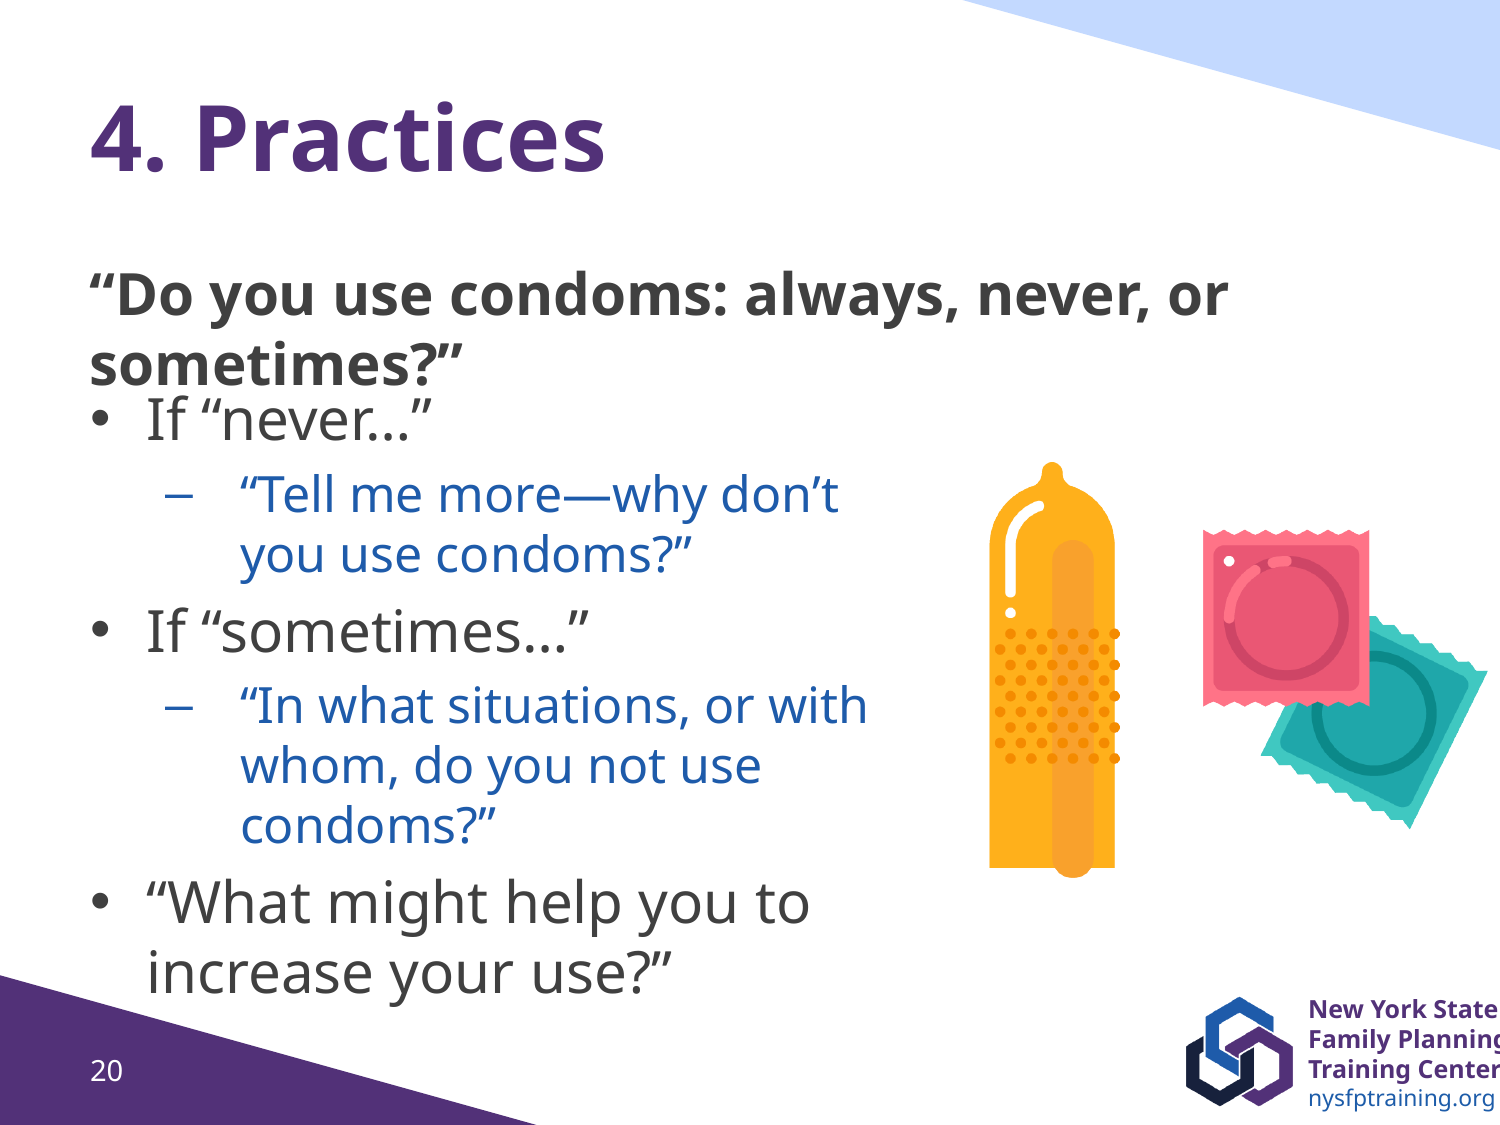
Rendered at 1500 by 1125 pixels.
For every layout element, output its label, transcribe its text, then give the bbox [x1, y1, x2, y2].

picture [989, 462, 1488, 879]
text_box “Do you use condoms: always, never, or sometimes?” [74, 249, 1449, 405]
picture [1185, 996, 1294, 1108]
title 4. Practices [75, 45, 1425, 224]
list If “never…” “Tell me more—why don’t you use condoms?” If “sometimes…” “In what situations, or with whom, do you not use condoms?” “What might help you to increase your use?” [75, 374, 913, 1118]
slide_number 20 [75, 1042, 285, 1103]
